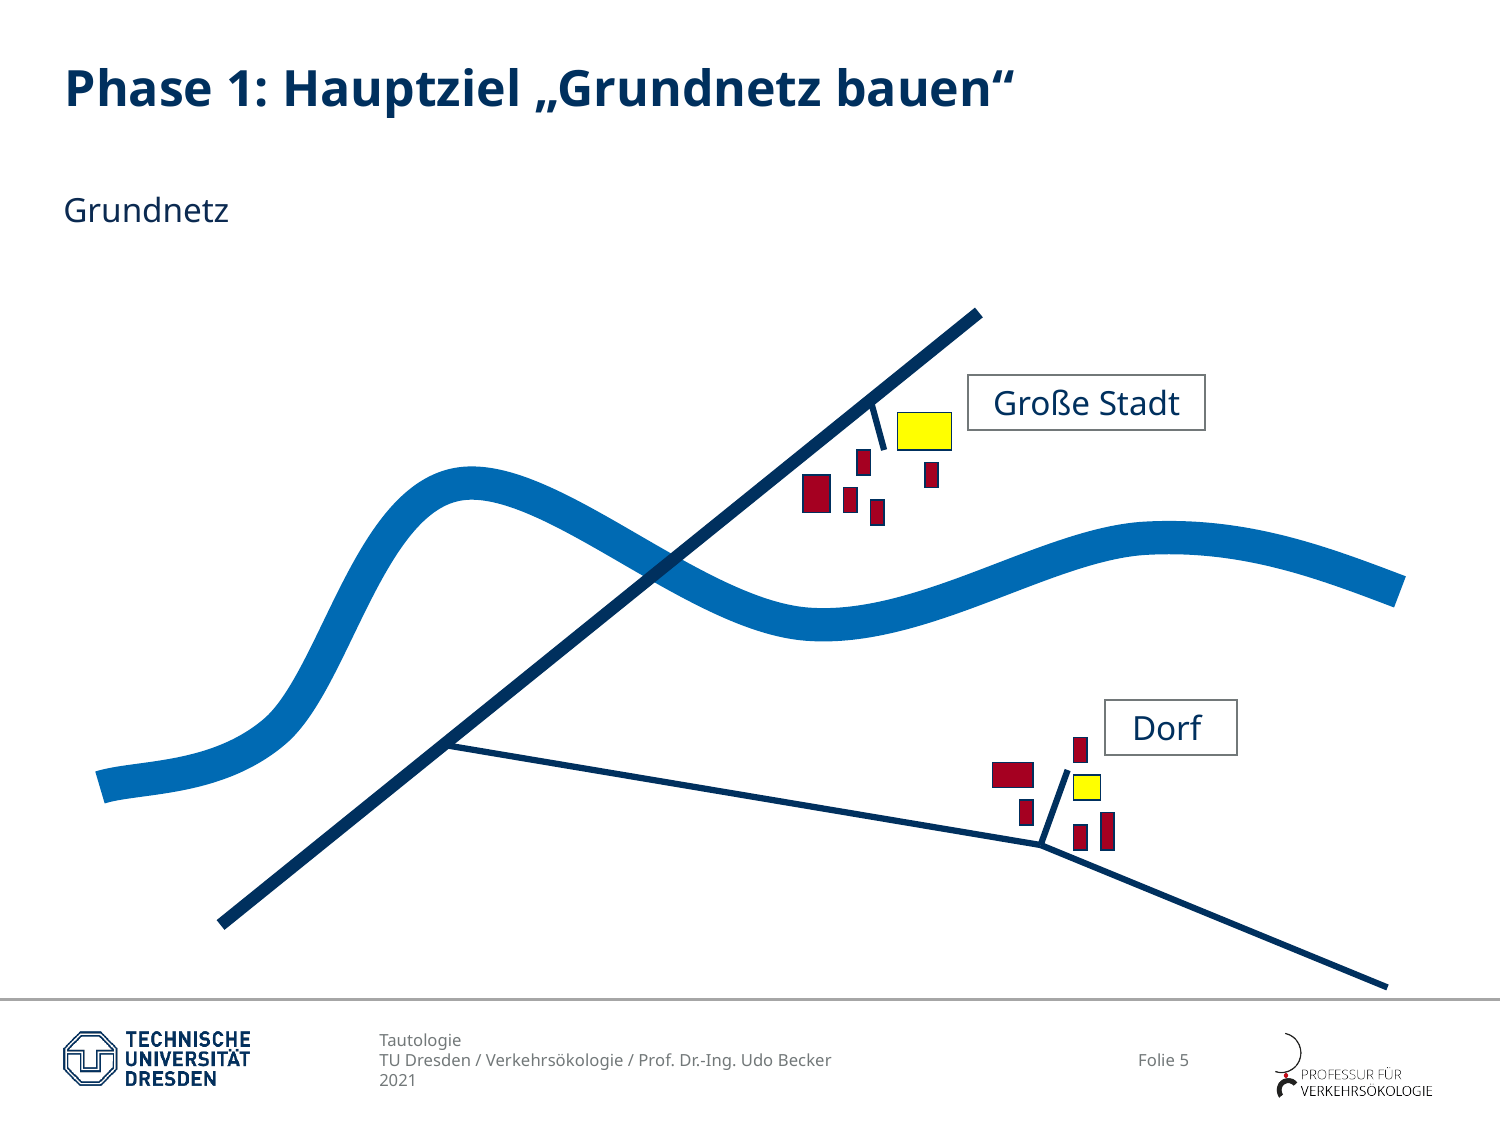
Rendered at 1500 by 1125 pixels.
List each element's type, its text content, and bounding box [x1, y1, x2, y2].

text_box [99, 312, 1400, 925]
title Phase 1: Hauptziel „Grundnetz bauen“ [64, 56, 1437, 127]
list Grundnetz [63, 189, 1437, 941]
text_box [444, 745, 1388, 988]
picture [63, 1031, 250, 1086]
picture [1261, 1032, 1433, 1102]
